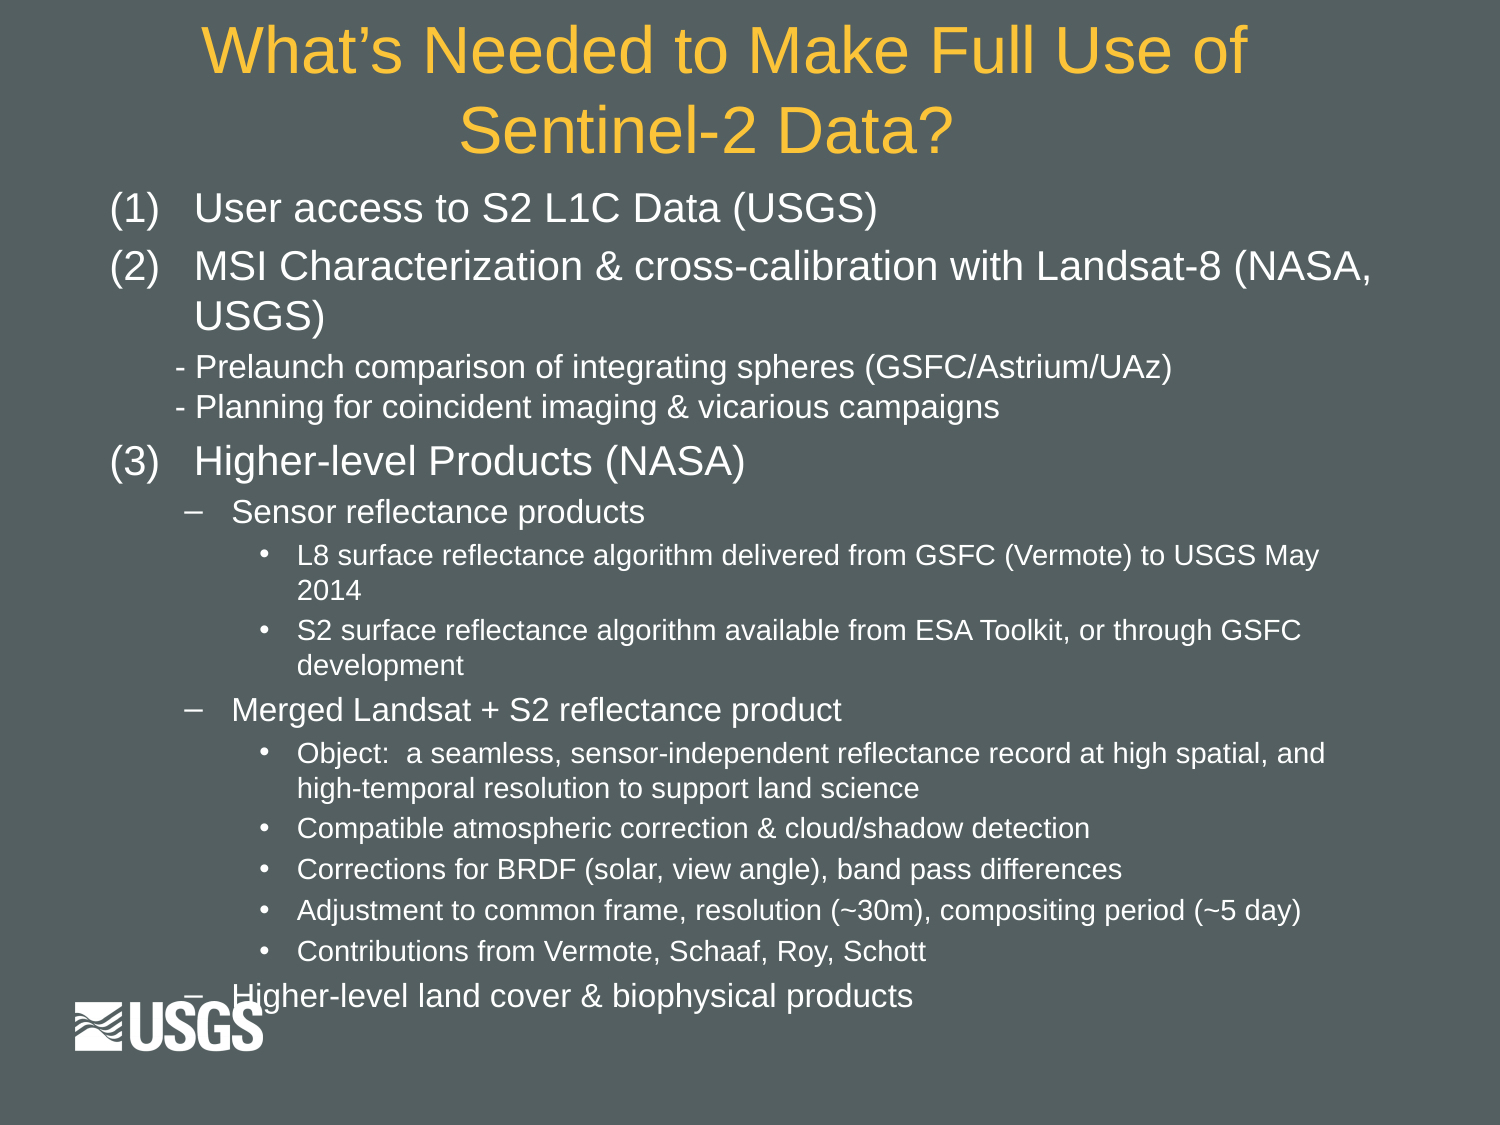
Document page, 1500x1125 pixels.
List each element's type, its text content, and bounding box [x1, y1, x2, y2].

text_box User access to S2 L1C Data (USGS) MSI Characterization & cross-calibration with Landsat-8 (NASA, USGS) - Prelaunch comparison of integrating spheres (GSFC/Astrium/UAz) - Planning for coincident imaging & vicarious campaigns Higher-level Products (NASA) Sensor reflectance products L8 surface reflectance algorithm delivered from GSFC (Vermote) to USGS May 2014 S2 surface reflectance algorithm available from ESA Toolkit, or through GSFC development Merged Landsat + S2 reflectance product Object: a seamless, sensor-independent reflectance record at high spatial, and high-temporal resolution to support land science Compatible atmospheric correction & cloud/shadow detection Corrections for BRDF (solar, view angle), band pass differences Adjustment to common frame, resolution (~30m), compositing period (~5 day) Contributions from Vermote, Schaaf, Roy, Schott Higher-level land cover & biophysical products [94, 172, 1405, 916]
text_box What’s Needed to Make Full Use of Sentinel-2 Data? [49, 0, 1400, 188]
